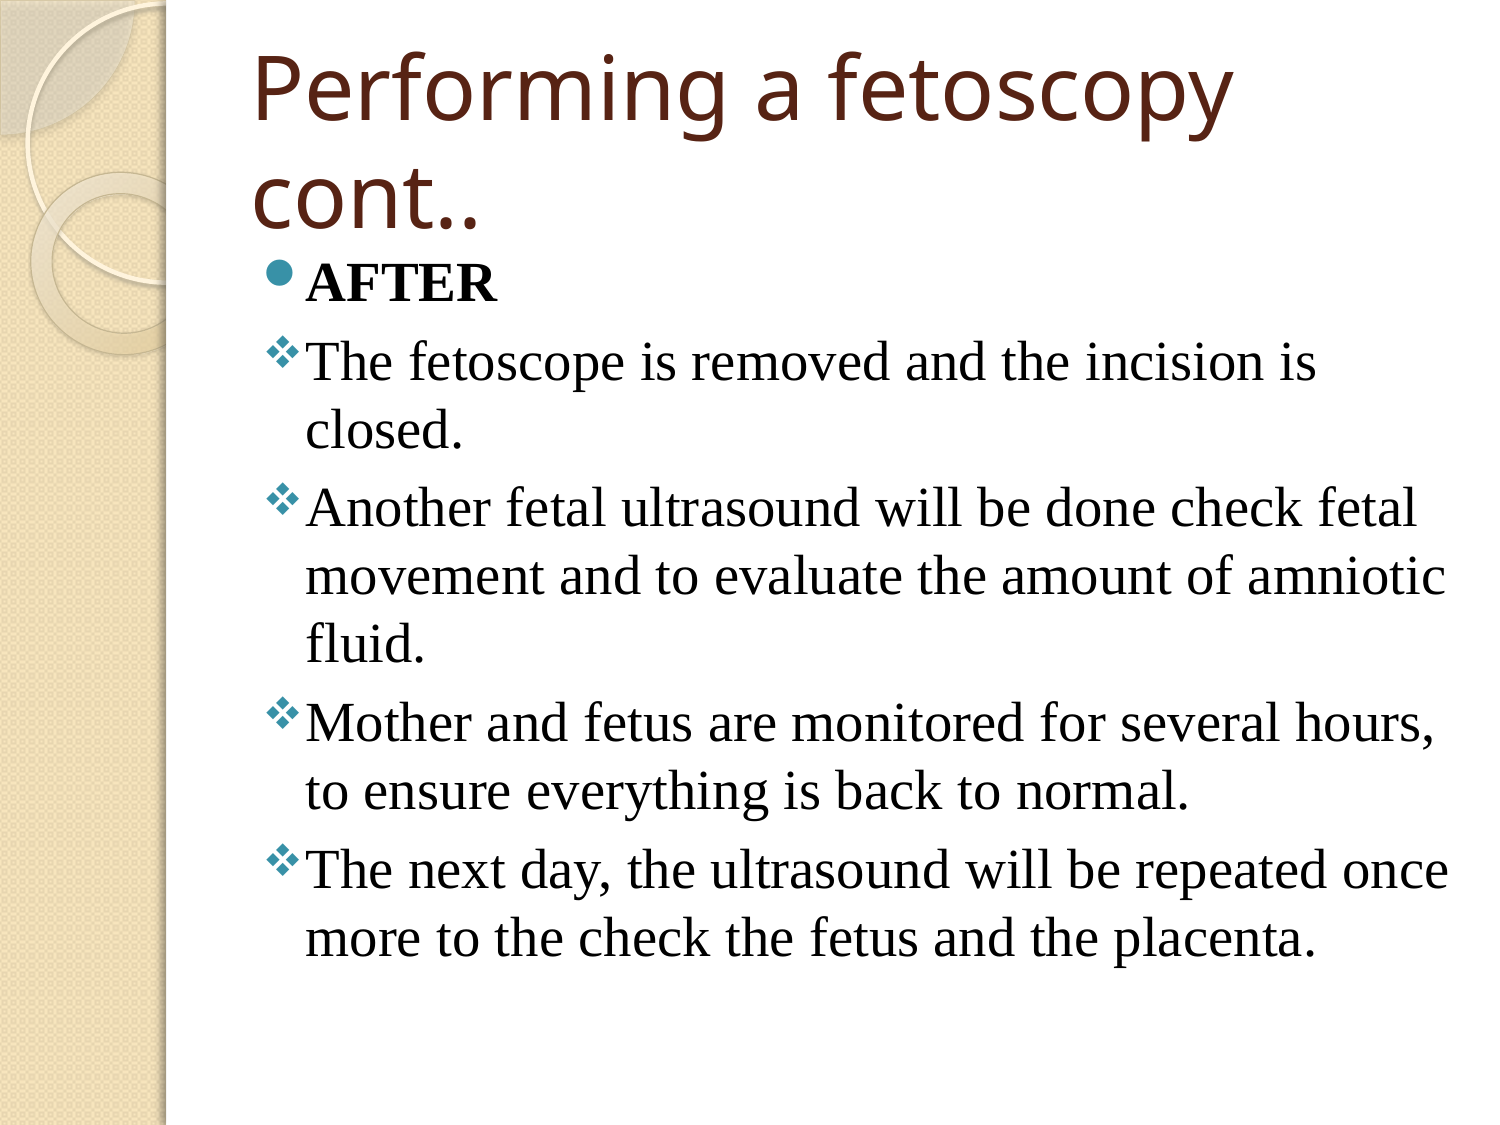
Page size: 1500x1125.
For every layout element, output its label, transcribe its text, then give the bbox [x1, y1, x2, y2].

title Performing a fetoscopy cont.. [235, 45, 1466, 233]
list AFTER The fetoscope is removed and the incision is closed. Another fetal ultrasound will be done check fetal movement and to evaluate the amount of amniotic fluid. Mother and fetus are monitored for several hours, to ensure everything is back to normal. The next day, the ultrasound will be repeated once more to the check the fetus and the placenta. [235, 237, 1466, 1025]
